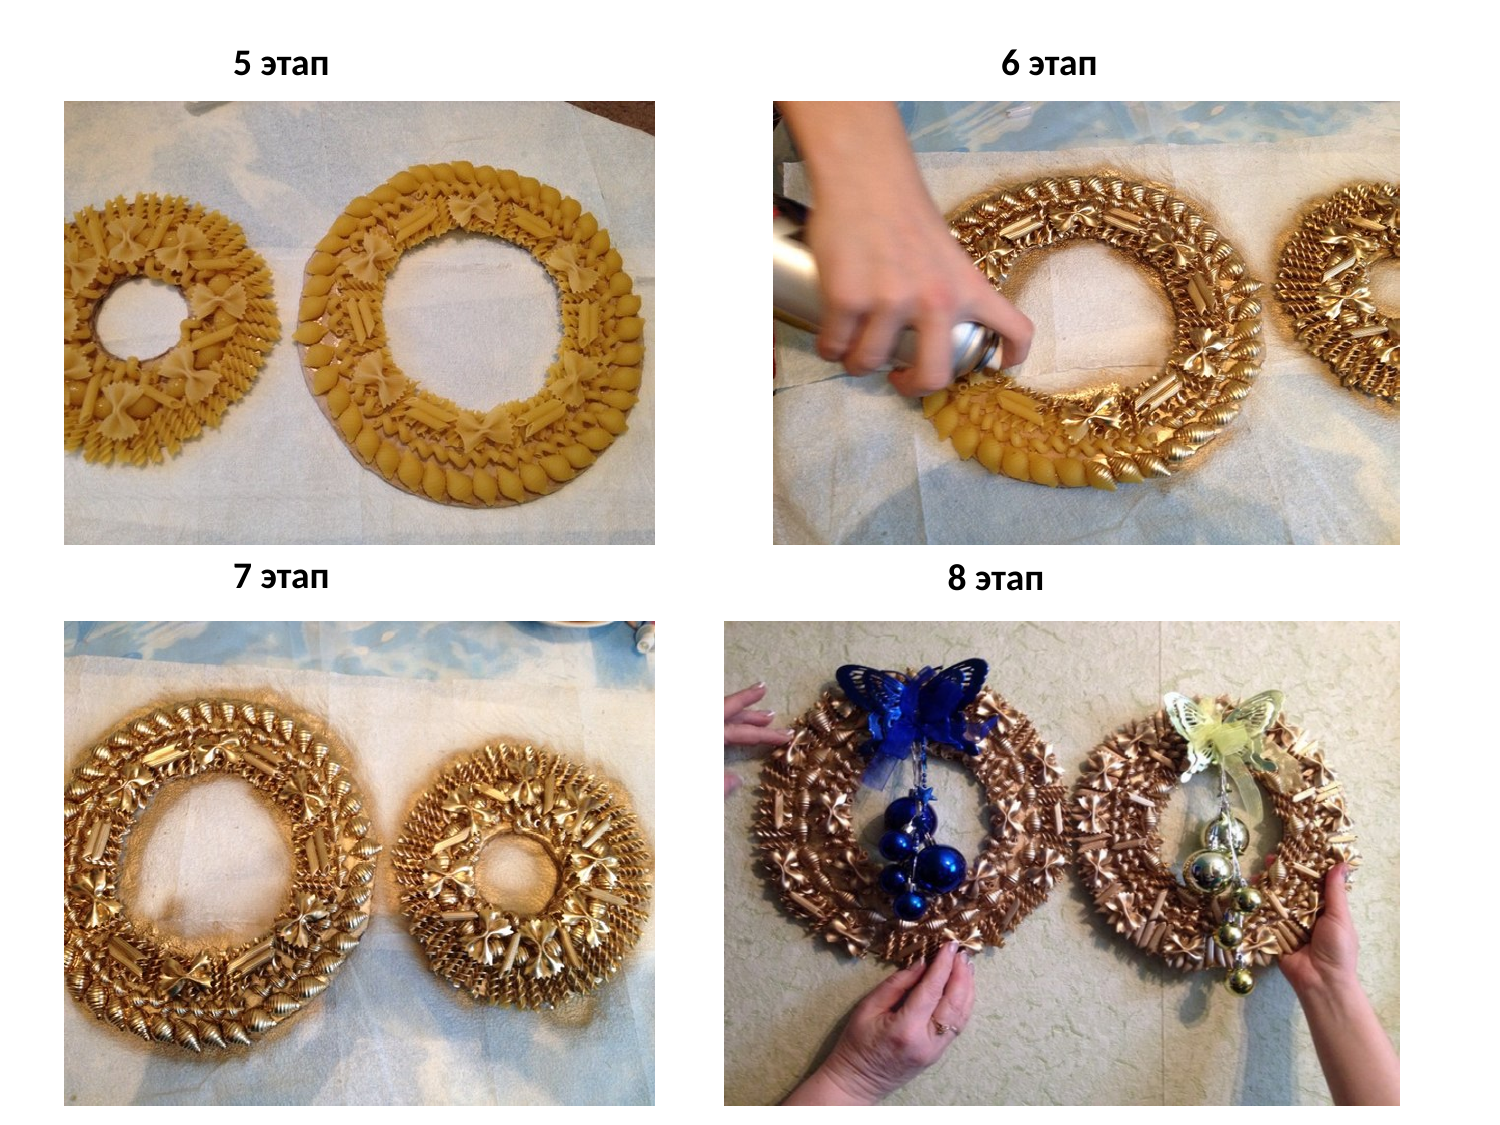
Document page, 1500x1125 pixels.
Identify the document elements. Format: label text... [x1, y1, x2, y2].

text_box 8 этап [932, 554, 1359, 606]
text_box 7 этап [218, 554, 597, 604]
picture [64, 101, 655, 545]
text_box 6 этап [986, 30, 1353, 91]
text_box 5 этап [218, 30, 621, 91]
picture [773, 101, 1400, 545]
picture [724, 621, 1400, 1106]
picture [64, 621, 655, 1106]
